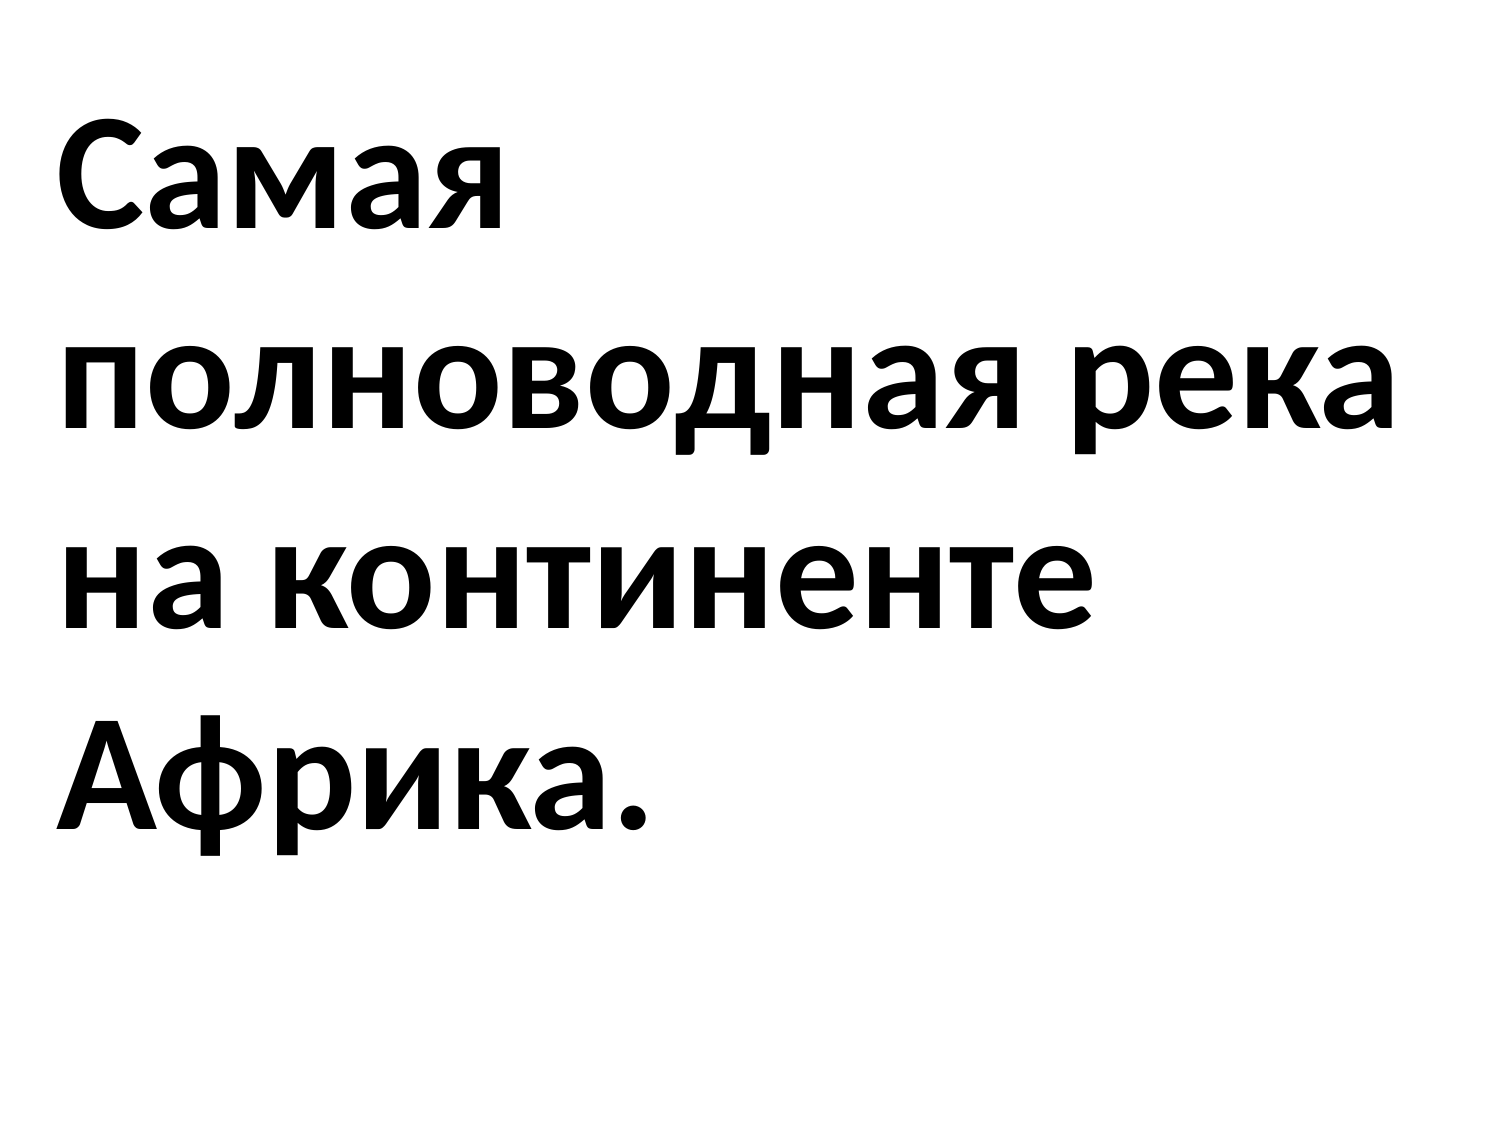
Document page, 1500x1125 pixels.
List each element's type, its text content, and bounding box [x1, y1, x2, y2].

list Самая полноводная река на континенте Африка. [41, 54, 1471, 1083]
